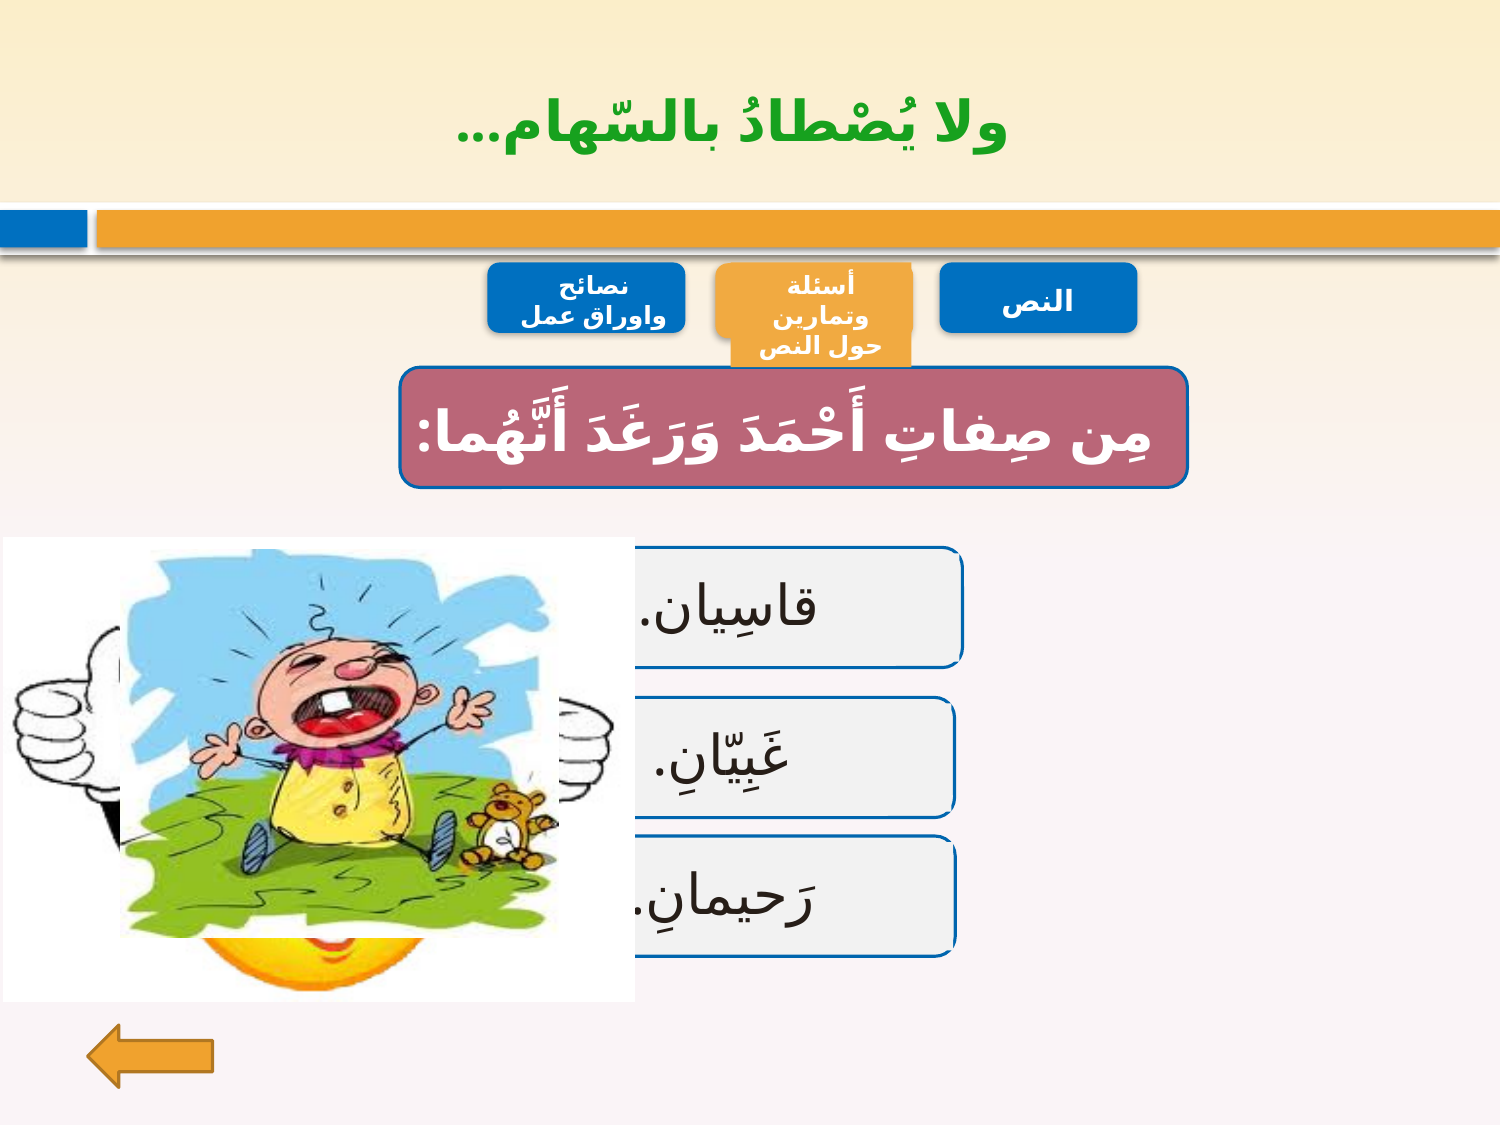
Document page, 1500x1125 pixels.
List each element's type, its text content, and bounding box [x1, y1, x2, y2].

text_box مِن صِفاتِ أَحْمَدَ وَرَغَدَ أَنَّهُما: [400, 387, 1185, 470]
text_box [86, 1023, 215, 1089]
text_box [487, 262, 1138, 339]
text_box [398, 365, 1190, 490]
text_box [641, 547, 963, 668]
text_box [641, 835, 956, 957]
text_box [641, 697, 955, 818]
title ولا يُصْطادُ بالسّهام... [100, 17, 1438, 221]
picture [3, 537, 636, 1003]
